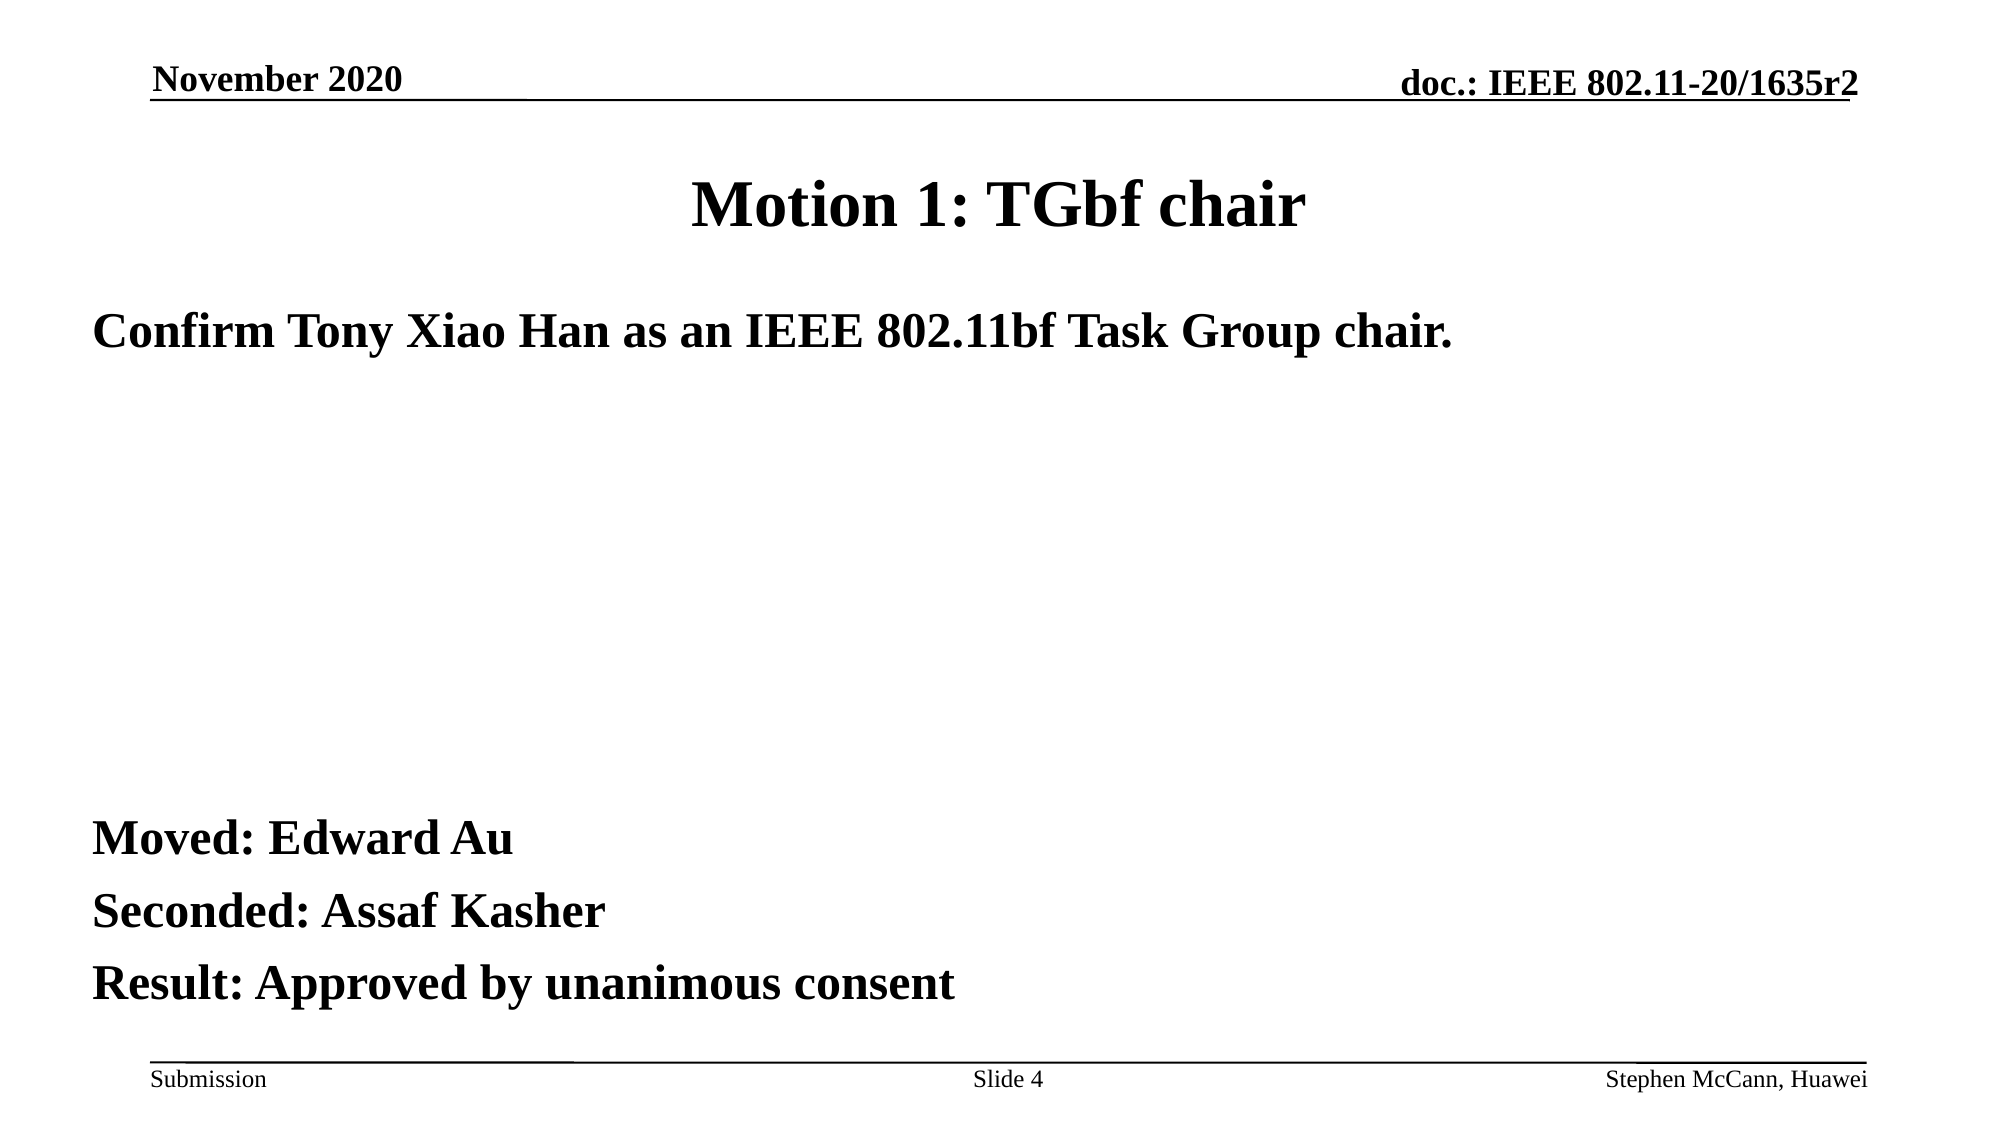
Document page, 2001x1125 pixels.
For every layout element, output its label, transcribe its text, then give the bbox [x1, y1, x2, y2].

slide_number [152, 54, 563, 100]
list Confirm Tony Xiao Han as an IEEE 802.11bf Task Group chair. Moved: Edward Au Seconded: Assaf Kasher Result: Approved by unanimous consent [76, 289, 1940, 1028]
slide_number Slide 4 [950, 1061, 1067, 1123]
footer Stephen McCann, Huawei [1171, 1061, 1869, 1093]
title Motion 1: TGbf chair [149, 112, 1850, 288]
